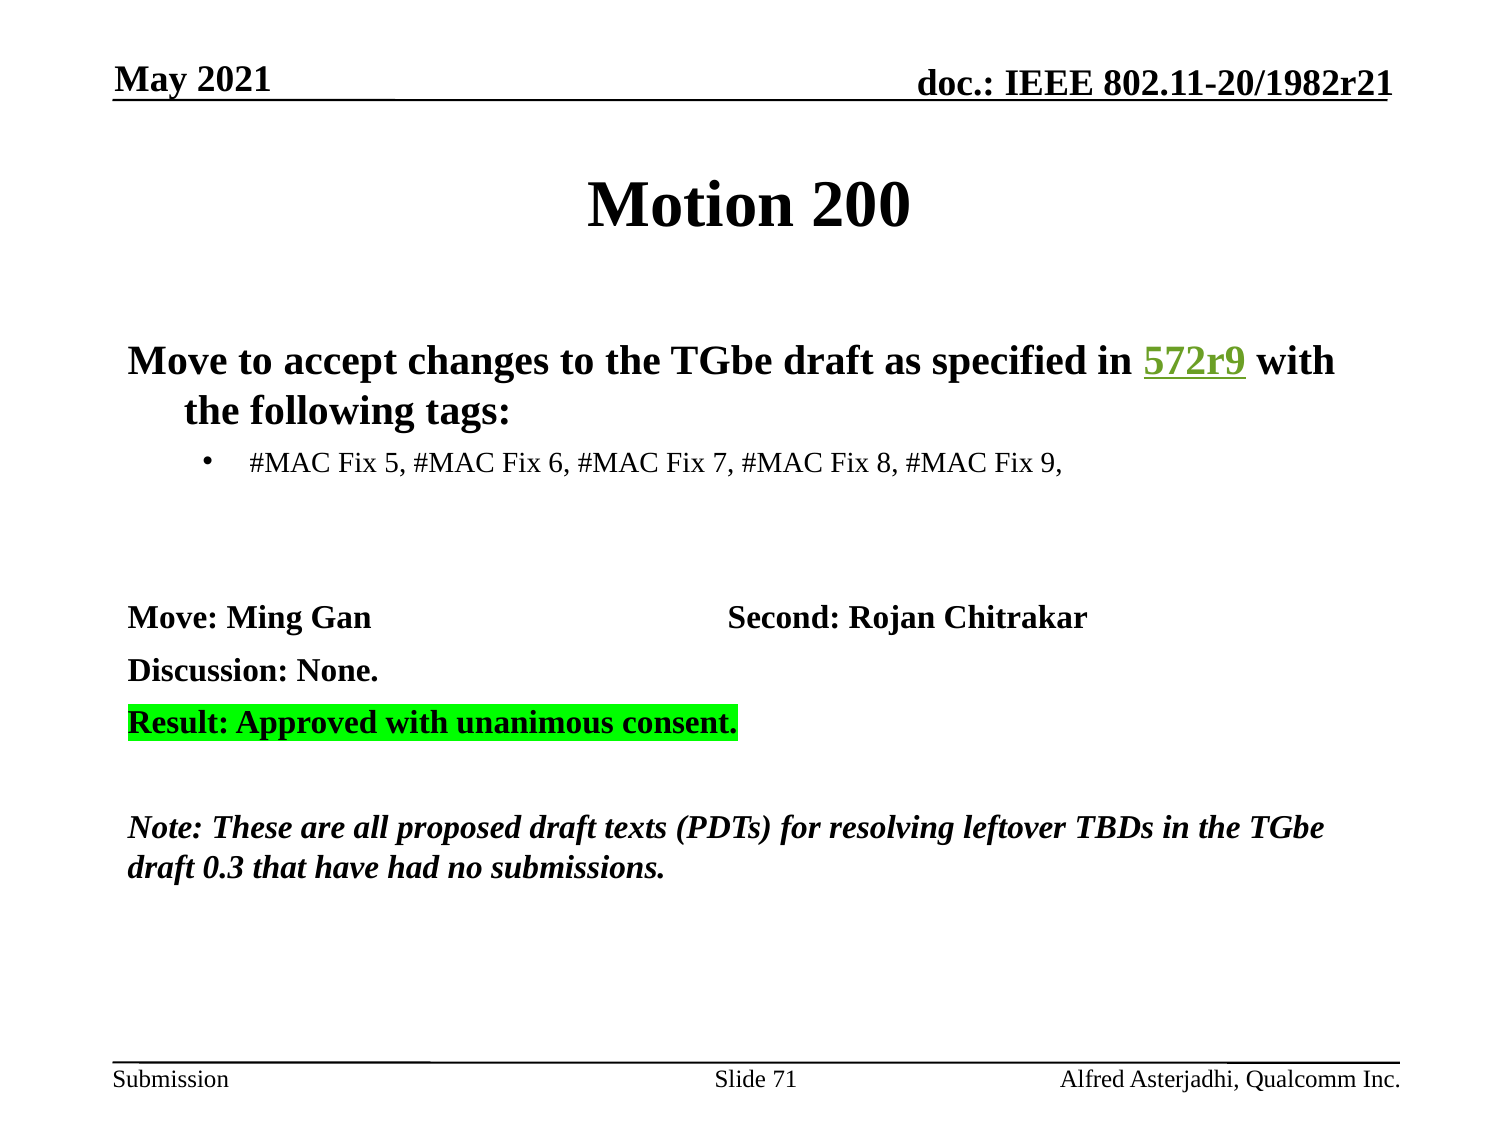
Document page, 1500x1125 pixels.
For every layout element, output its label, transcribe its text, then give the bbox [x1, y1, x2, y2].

slide_number Slide 71 [712, 1061, 800, 1123]
footer Alfred Asterjadhi, Qualcomm Inc. [878, 1061, 1402, 1093]
title Motion 200 [112, 112, 1388, 288]
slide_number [114, 54, 423, 100]
list Move to accept changes to the TGbe draft as specified in 572r9 with the following tags: #MAC Fix 5, #MAC Fix 6, #MAC Fix 7, #MAC Fix 8, #MAC Fix 9, Move: Ming Gan Second: Rojan Chitrakar Discussion: None. Result: Approved with unanimous consent. Note: These are all proposed draft texts (PDTs) for resolving leftover TBDs in the TGbe draft 0.3 that have had no submissions. [112, 324, 1388, 1000]
